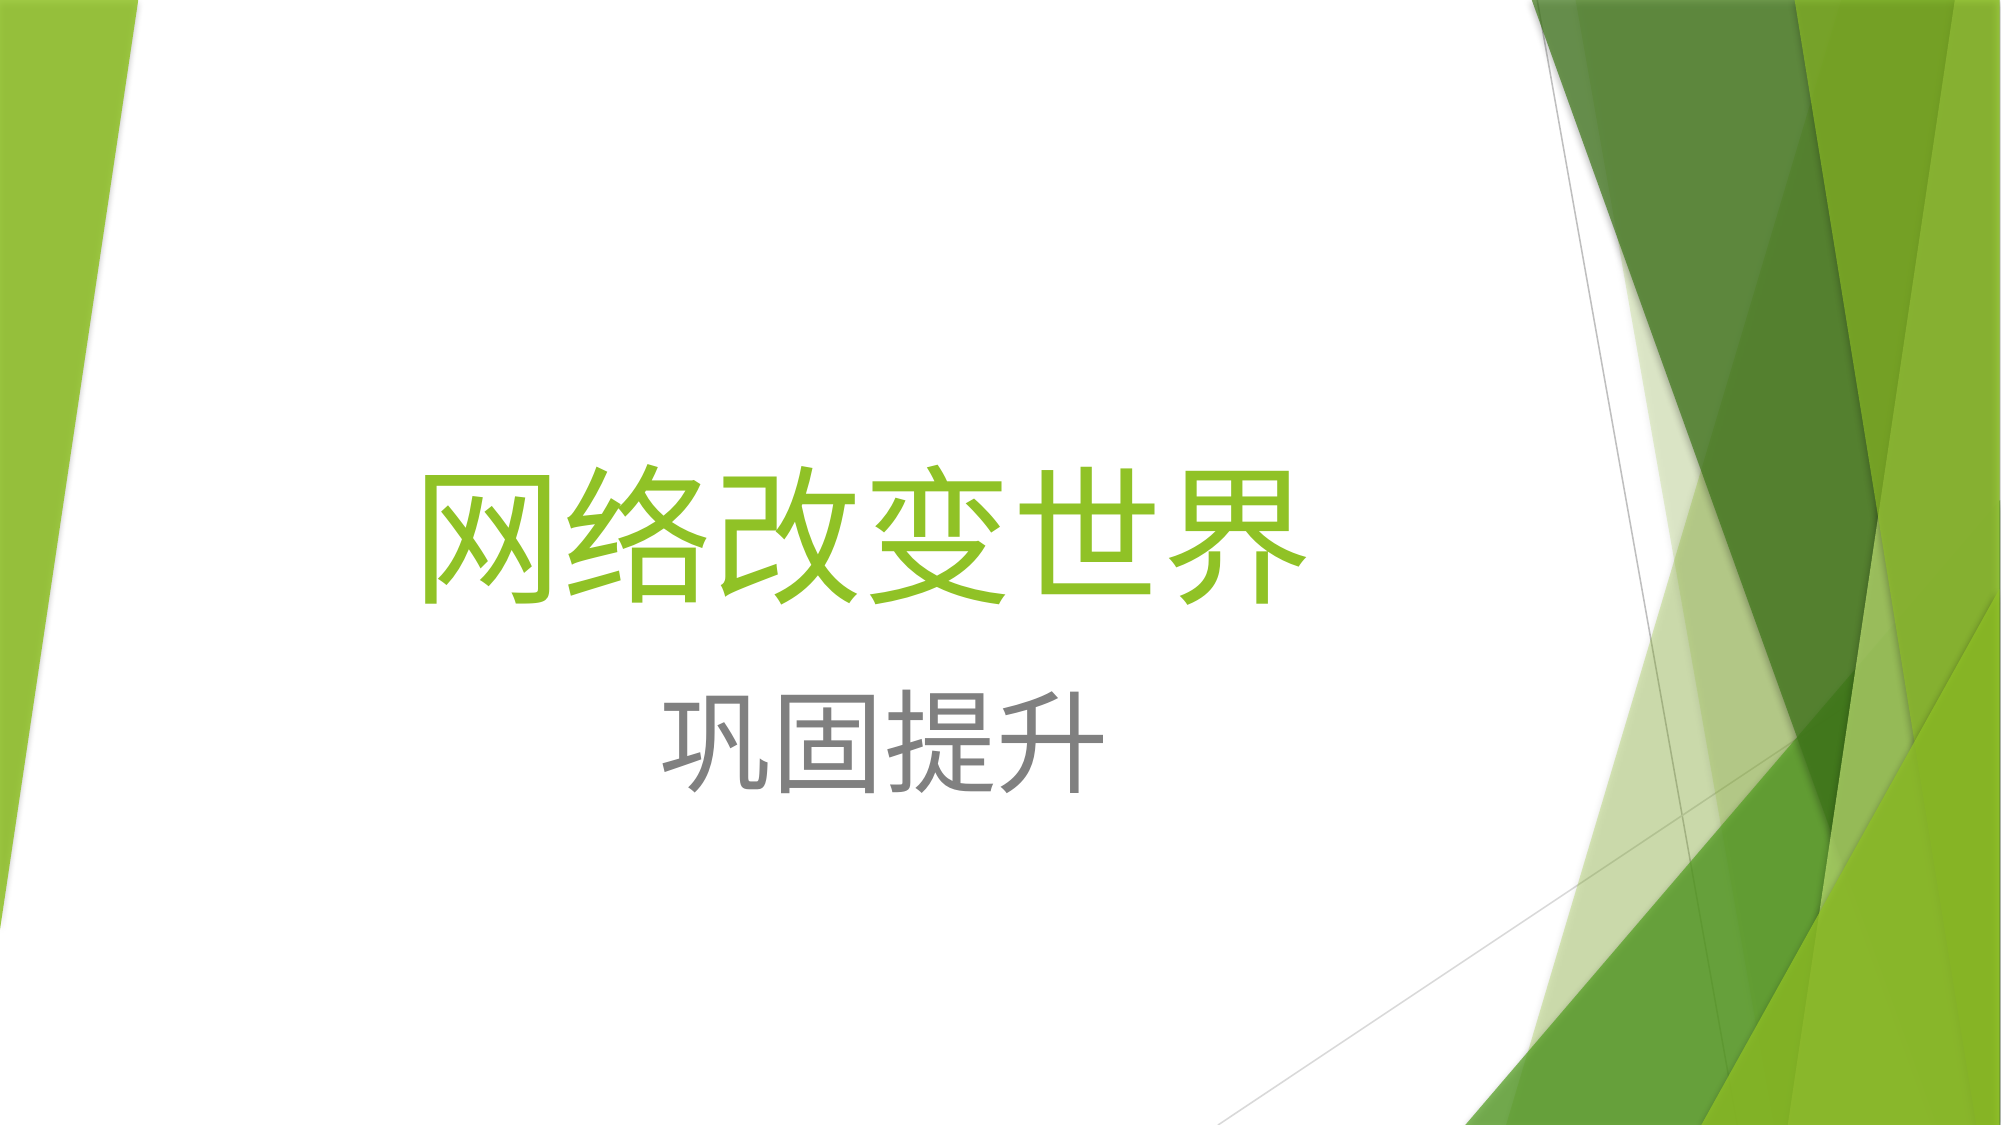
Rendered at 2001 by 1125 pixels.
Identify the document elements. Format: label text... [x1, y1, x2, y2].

title 网络改变世界 [225, 360, 1500, 631]
subtitle 巩固提升 [247, 664, 1522, 845]
